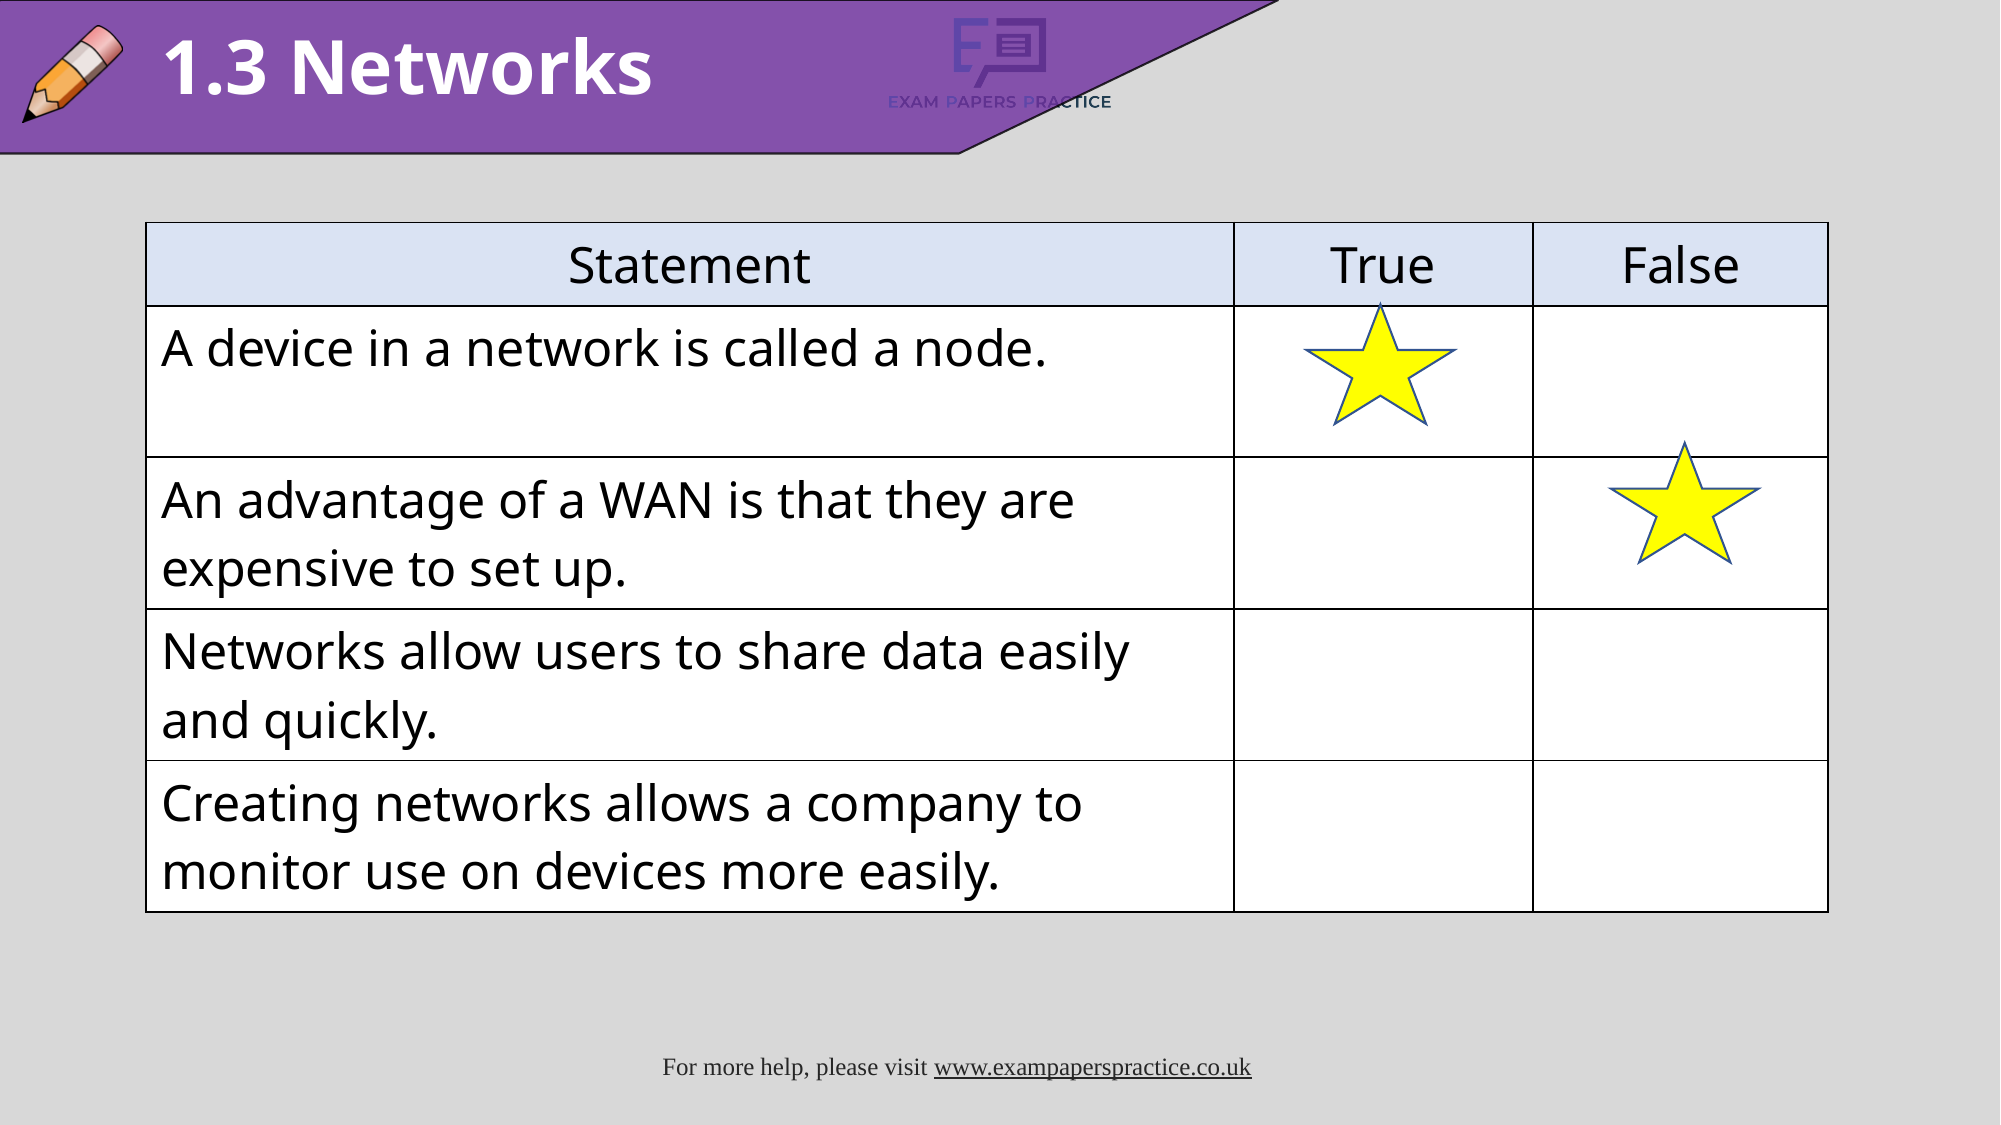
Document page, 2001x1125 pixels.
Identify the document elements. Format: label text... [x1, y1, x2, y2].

picture [22, 25, 123, 123]
table_cell Networks allow users to share data easily and quickly. [147, 610, 1233, 760]
table_cell Creating networks allows a company to monitor use on devices more easily. [147, 761, 1233, 911]
table_cell [1235, 307, 1532, 456]
list 1.3 Networks [146, 22, 960, 134]
table_header Statement [147, 223, 1233, 305]
table_header True [1235, 223, 1532, 305]
table_cell [1534, 610, 1827, 760]
table_cell [1534, 761, 1827, 911]
list [22, 176, 1974, 1120]
table_cell [1235, 458, 1532, 608]
table_cell [1534, 458, 1827, 608]
text_box [1607, 440, 1763, 565]
text_box [1302, 301, 1458, 427]
table_cell A device in a network is called a node. [147, 307, 1233, 456]
table_cell [1235, 610, 1532, 760]
table_cell [1534, 307, 1827, 456]
table_cell An advantage of a WAN is that they are expensive to set up. [147, 458, 1233, 608]
table_cell [1235, 761, 1532, 911]
table_header False [1534, 223, 1827, 305]
